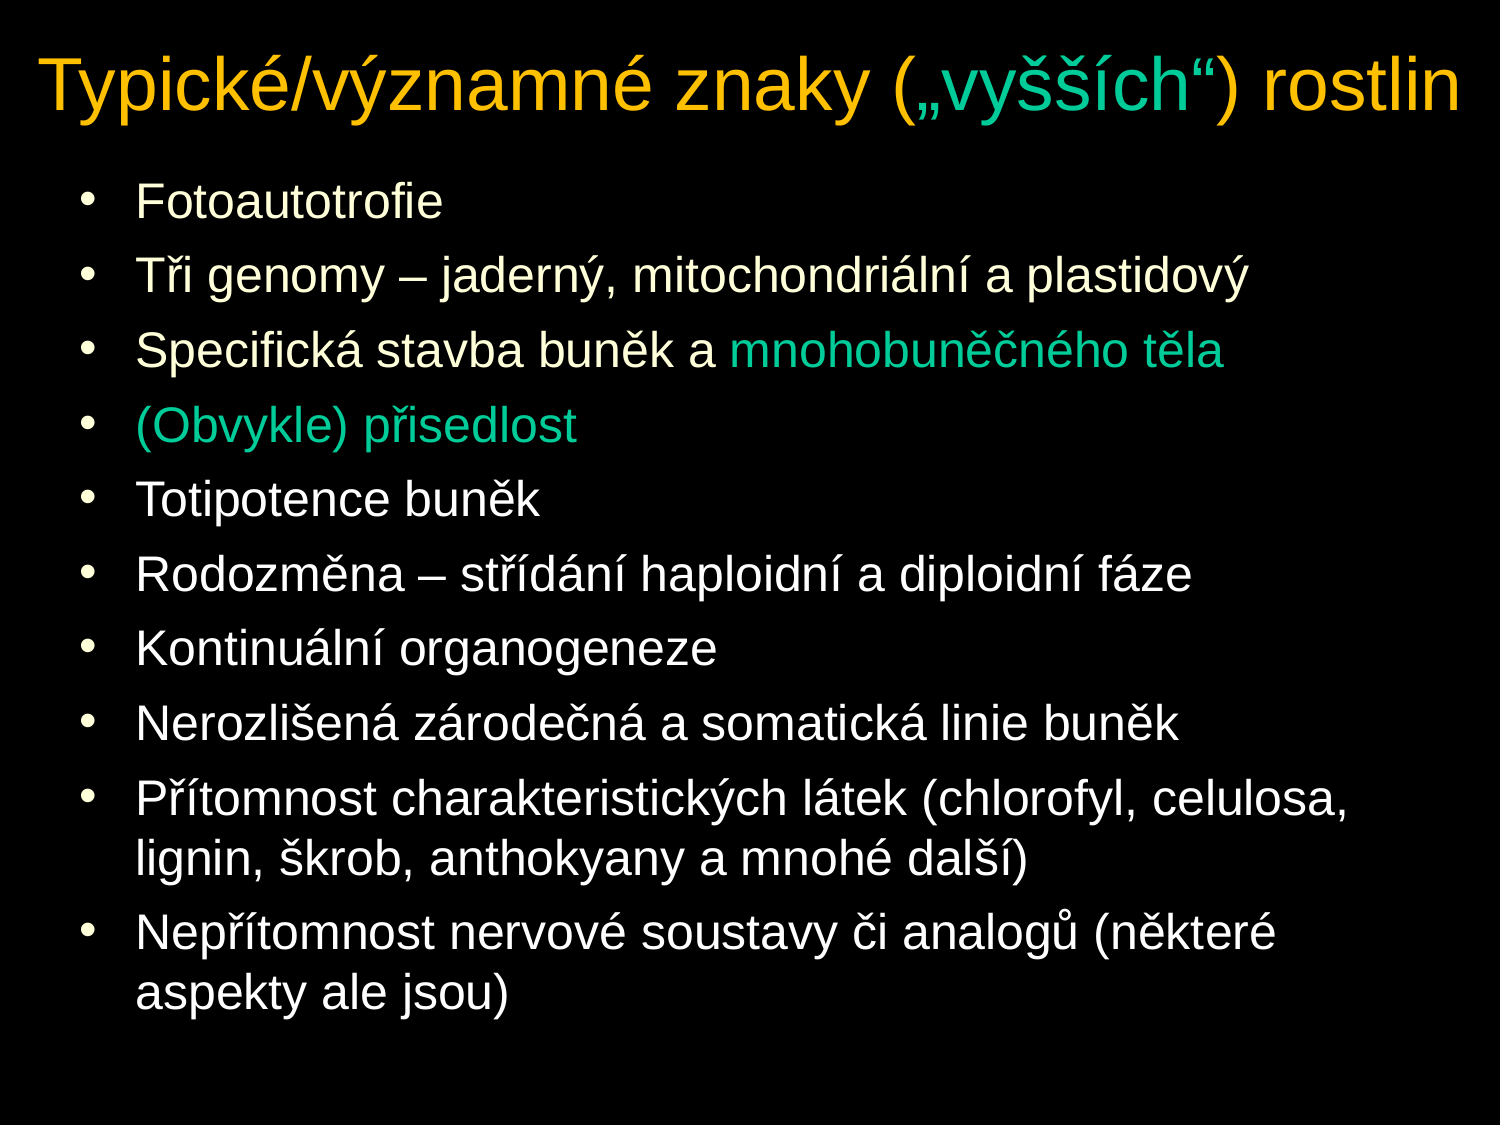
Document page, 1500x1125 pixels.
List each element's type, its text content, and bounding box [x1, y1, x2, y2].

text_box Typické/významné znaky („vyšších“) rostlin [0, 0, 1500, 161]
text_box Fotoautotrofie Tři genomy – jaderný, mitochondriální a plastidový Specifická stavba buněk a mnohobuněčného těla (Obvykle) přisedlost Totipotence buněk Rodozměna – střídání haploidní a diploidní fáze Kontinuální organogeneze Nerozlišená zárodečná a somatická linie buněk Přítomnost charakteristických látek (chlorofyl, celulosa, lignin, škrob, anthokyany a mnohé další) Nepřítomnost nervové soustavy či analogů (některé aspekty ale jsou) [64, 160, 1432, 1047]
